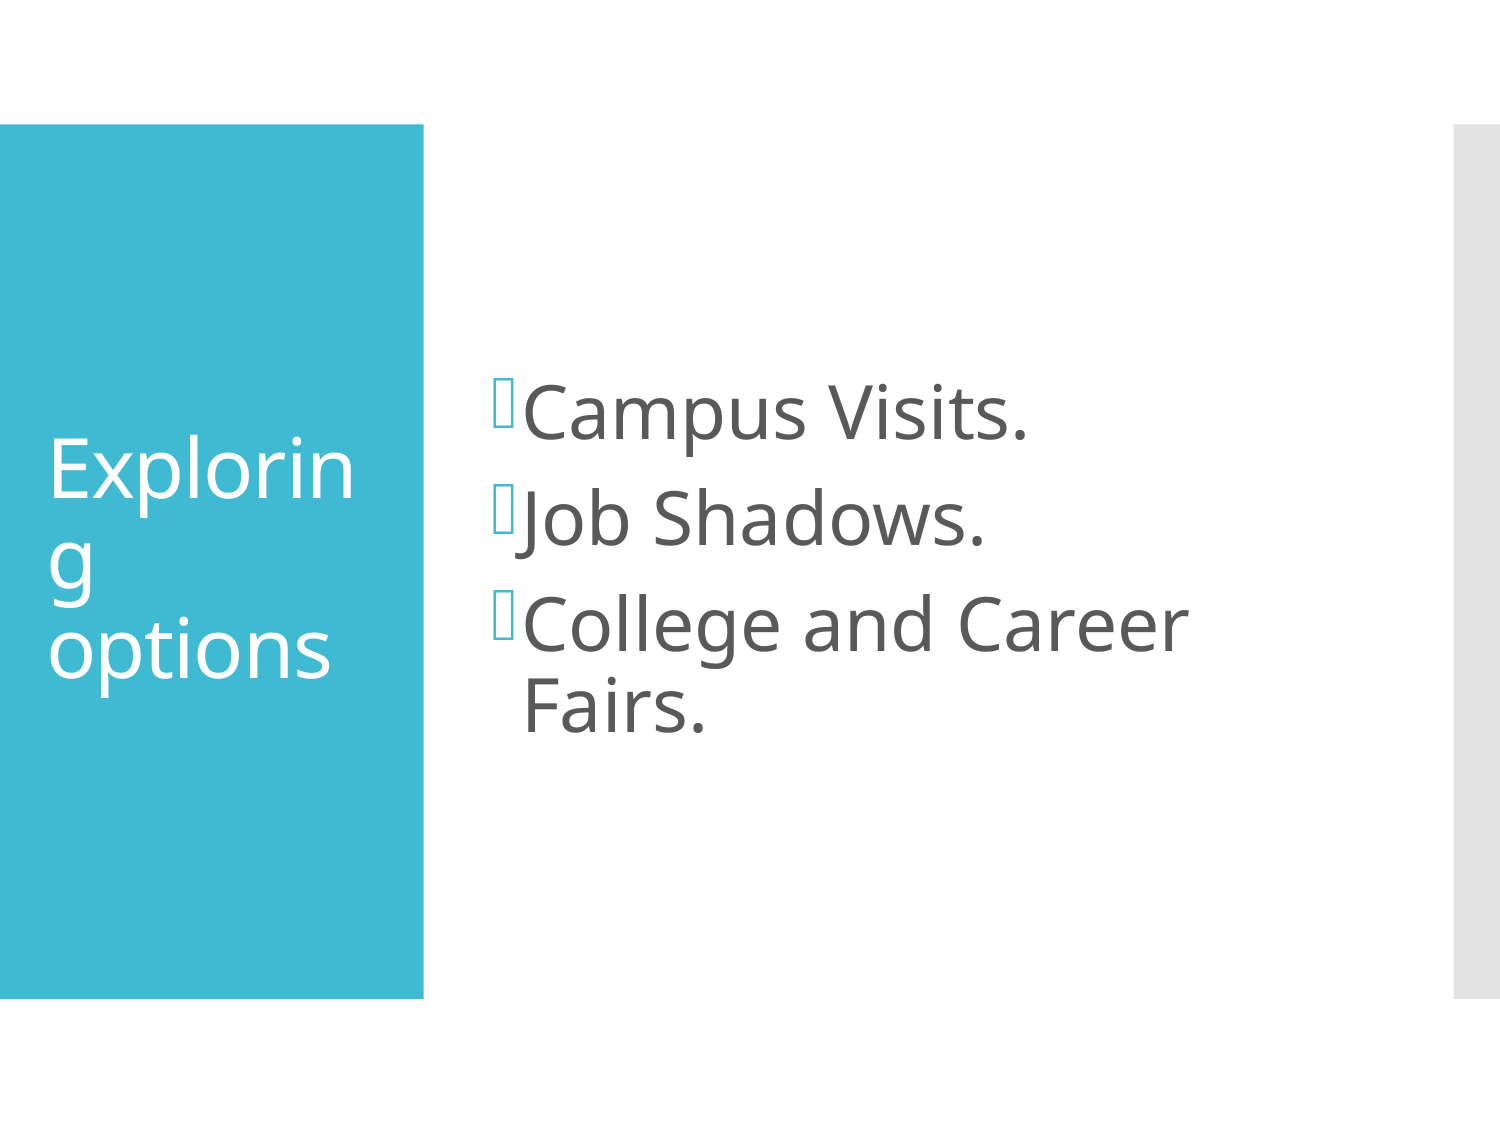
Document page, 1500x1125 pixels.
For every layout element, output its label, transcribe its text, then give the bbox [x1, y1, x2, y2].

list Campus Visits. Job Shadows. College and Career Fairs. [476, 141, 1376, 982]
title Exploring options [31, 184, 394, 940]
